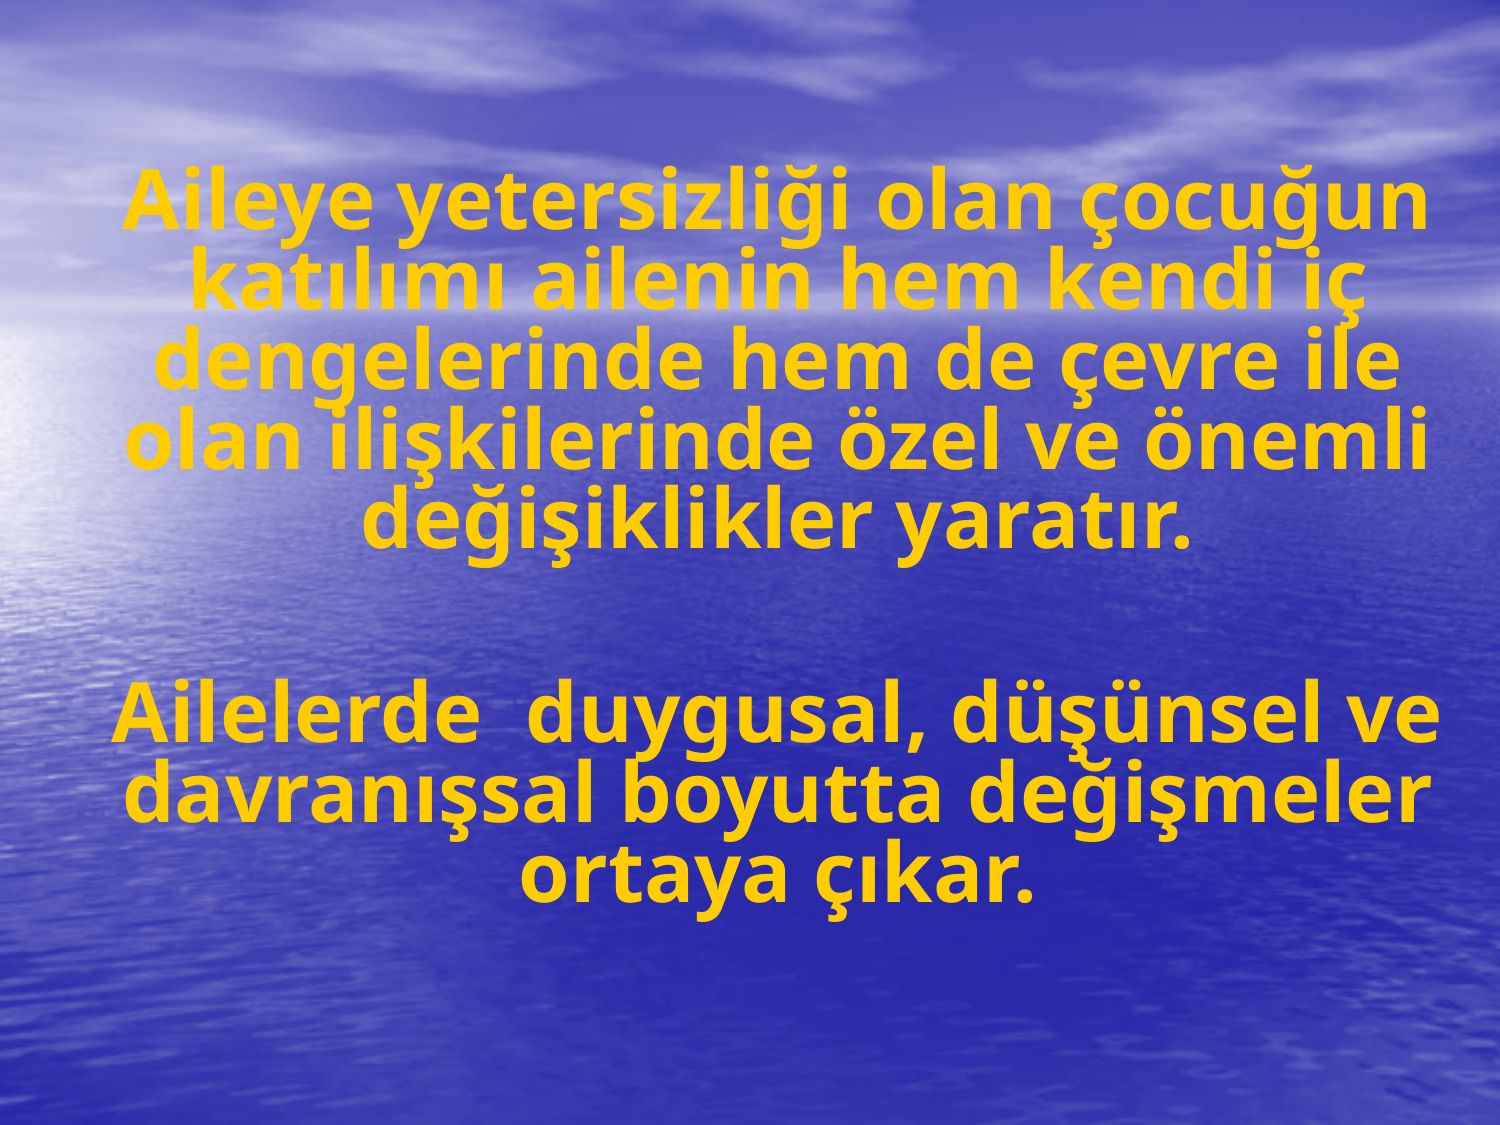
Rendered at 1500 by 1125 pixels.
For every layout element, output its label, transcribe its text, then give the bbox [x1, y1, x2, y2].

text_box Aileye yetersizliği olan çocuğun katılımı ailenin hem kendi iç dengelerinde hem de çevre ile olan ilişkilerinde özel ve önemli değişiklikler yaratır. Ailelerde duygusal, düşünsel ve davranışsal boyutta değişmeler ortaya çıkar. [0, 0, 1500, 926]
